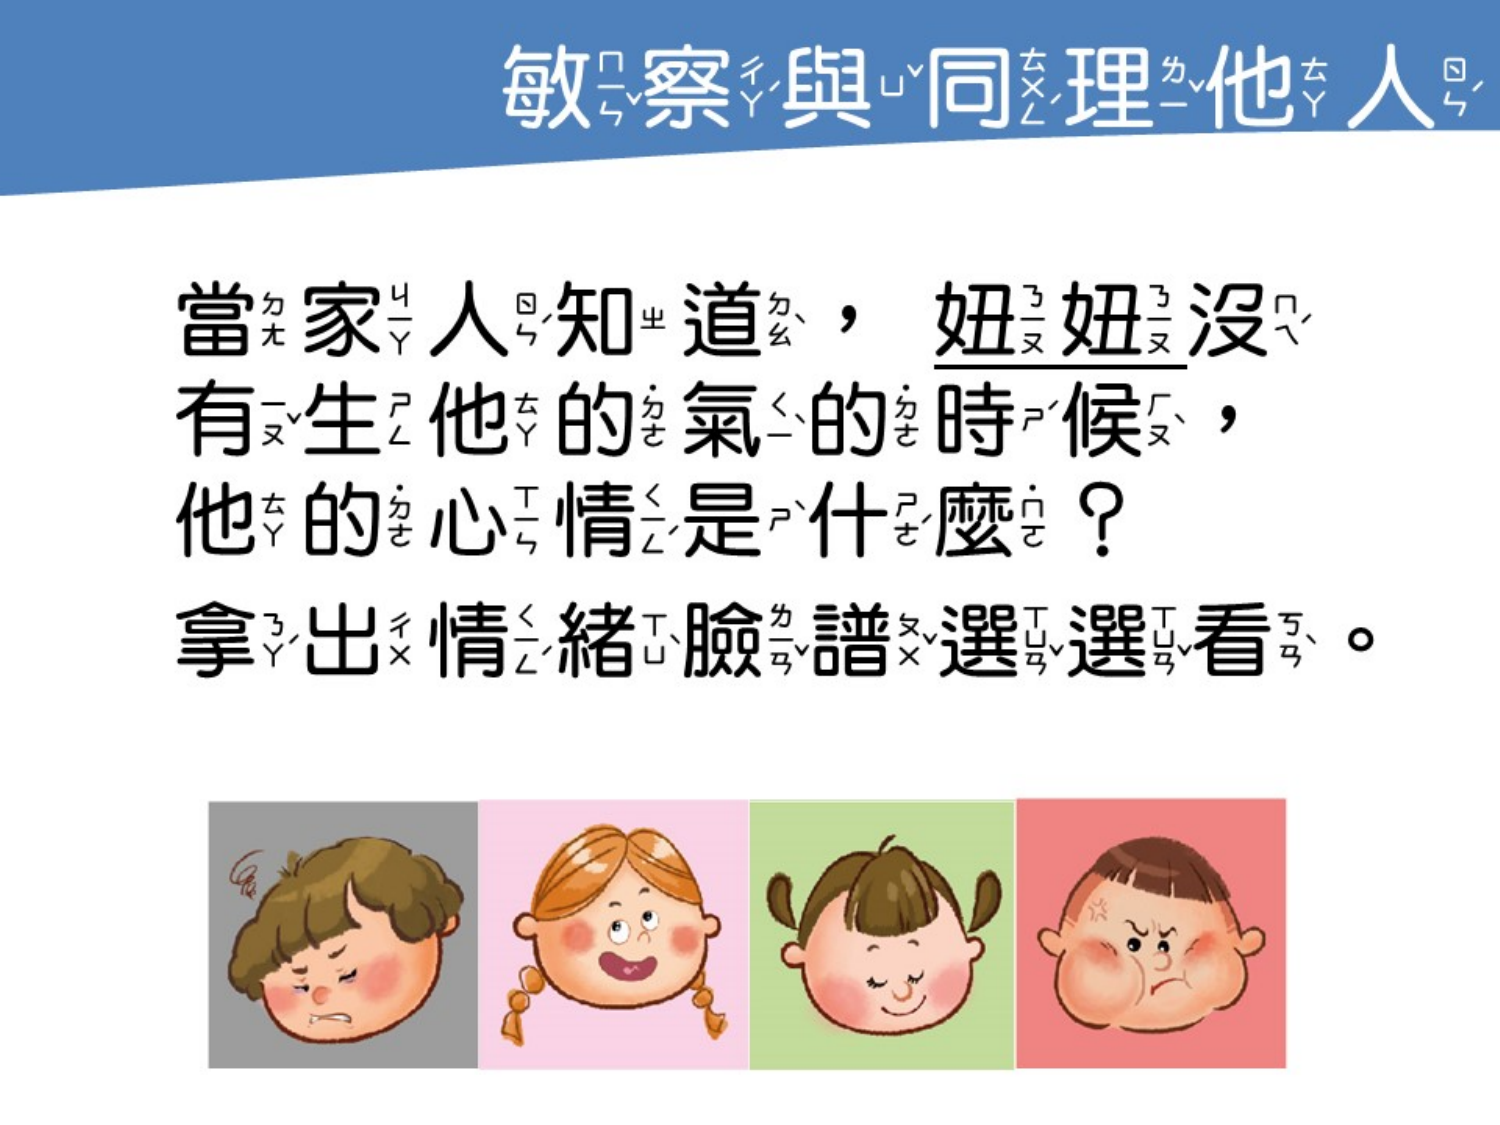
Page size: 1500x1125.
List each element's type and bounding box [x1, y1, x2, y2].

list [0, 0, 1500, 1125]
